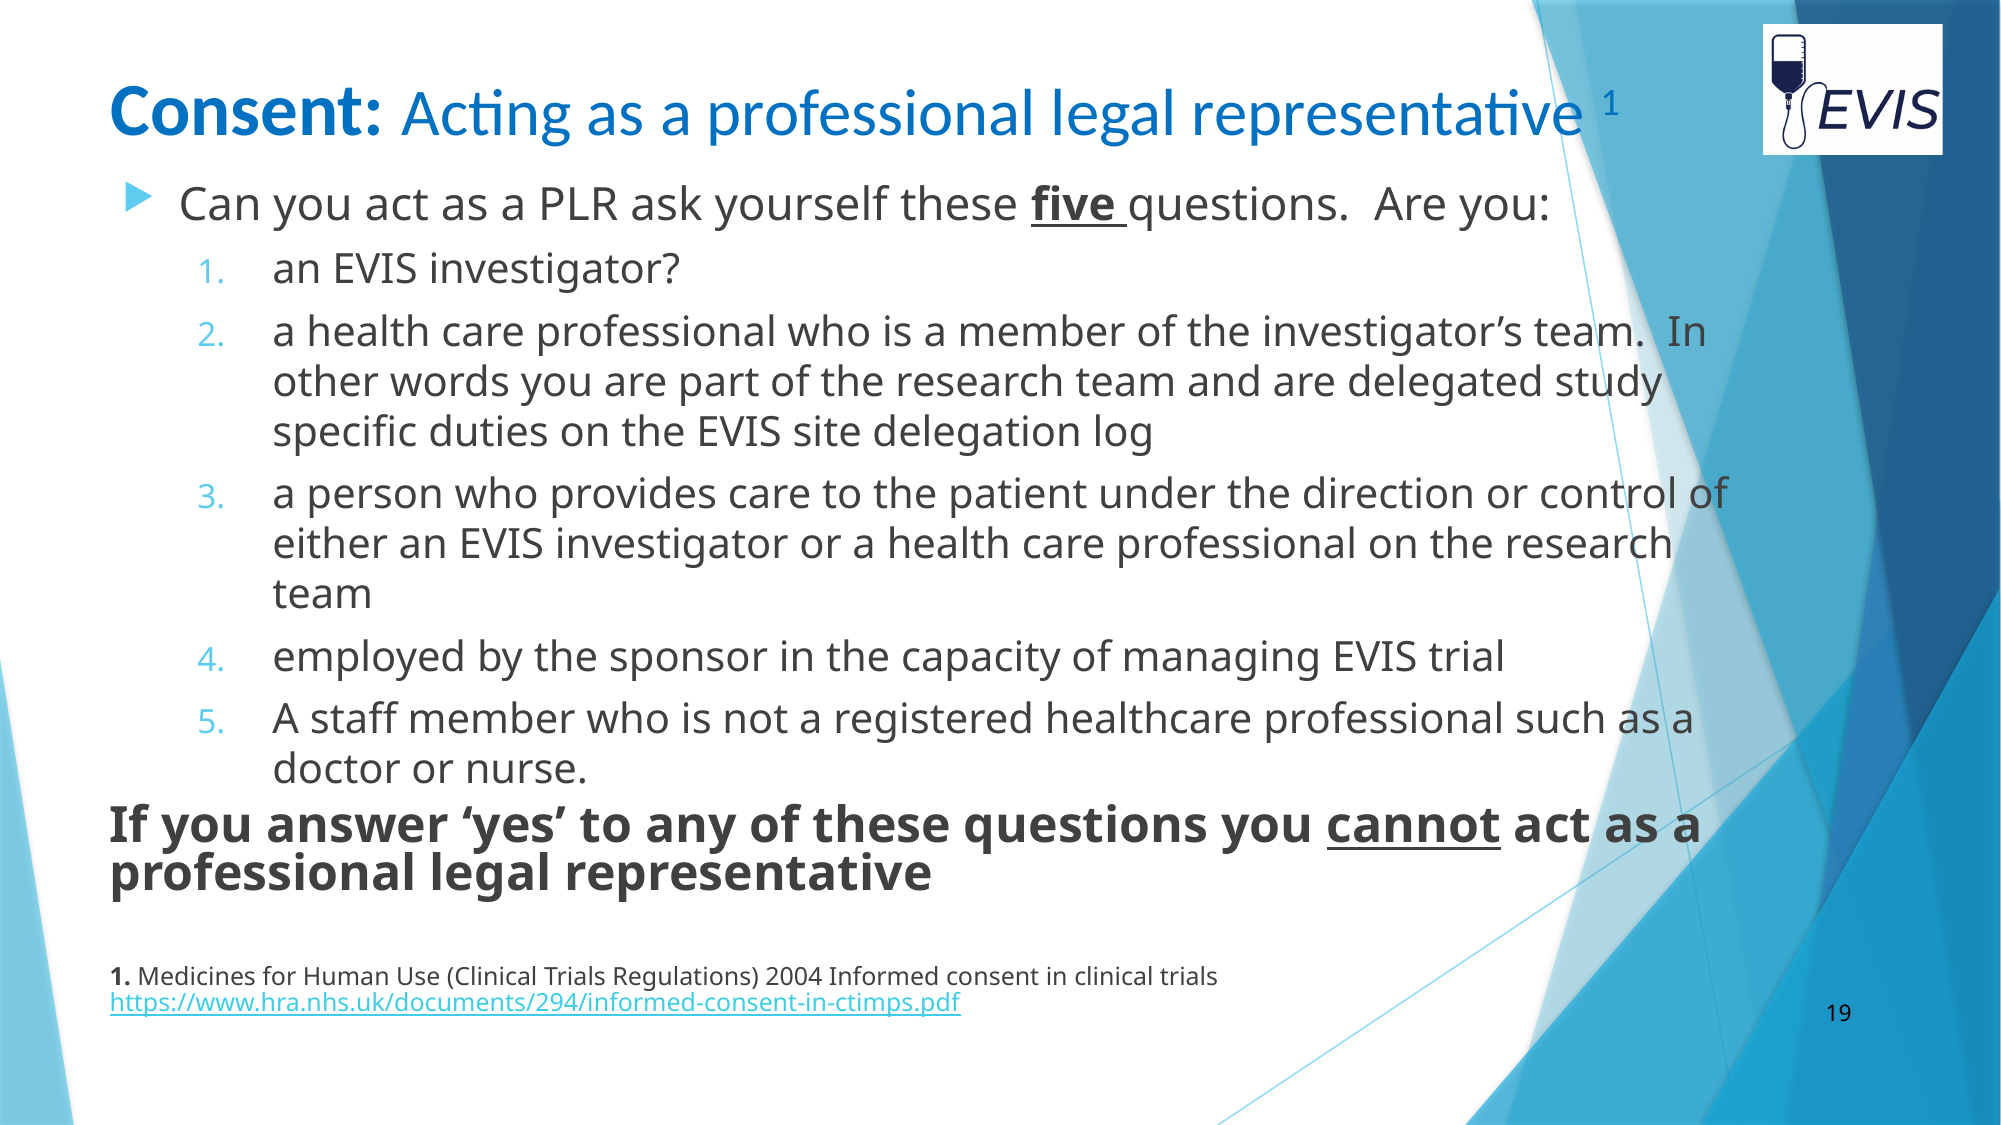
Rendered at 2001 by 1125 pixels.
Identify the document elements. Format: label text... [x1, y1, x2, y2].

picture [1763, 24, 1943, 155]
slide_number 19 [1810, 991, 1924, 1051]
list Can you act as a PLR ask yourself these five questions. Are you: an EVIS investigator? a health care professional who is a member of the investigator’s team. In other words you are part of the research team and are delegated study specific duties on the EVIS site delegation log a person who provides care to the patient under the direction or control of either an EVIS investigator or a health care professional on the research team employed by the sponsor in the capacity of managing EVIS trial A staff member who is not a registered healthcare professional such as a doctor or nurse. If you answer ‘yes’ to any of these questions you cannot act as a professional legal representative 1. Medicines for Human Use (Clinical Trials Regulations) 2004 Informed consent in clinical trials https://www.hra.nhs.uk/documents/294/informed-consent-in-ctimps.pdf [94, 177, 1747, 994]
title Consent: Acting as a professional legal representative 1 [95, 52, 1746, 177]
